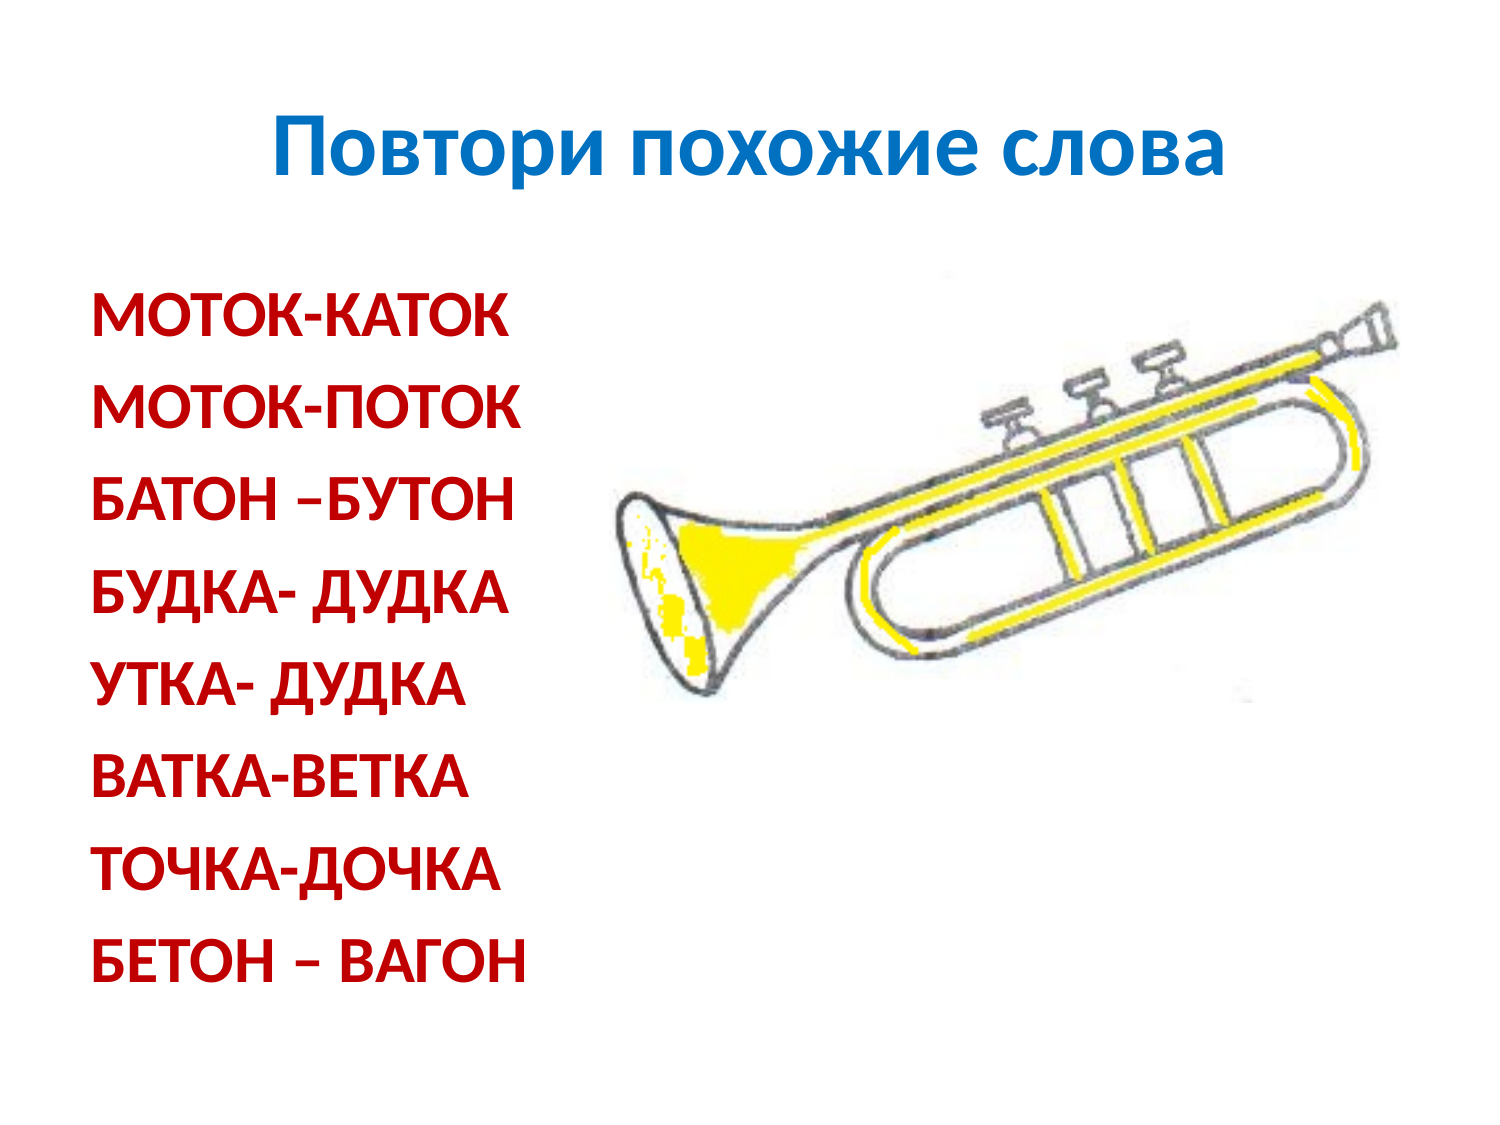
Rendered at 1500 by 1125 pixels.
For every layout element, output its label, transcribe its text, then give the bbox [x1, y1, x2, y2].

list МОТОК-КАТОК МОТОК-ПОТОК БАТОН –БУТОН БУДКА- ДУДКА УТКА- ДУДКА ВАТКА-ВЕТКА ТОЧКА-ДОЧКА БЕТОН – ВАГОН [75, 262, 598, 1005]
picture [609, 269, 1408, 704]
title Повтори похожие слова [75, 45, 1425, 233]
